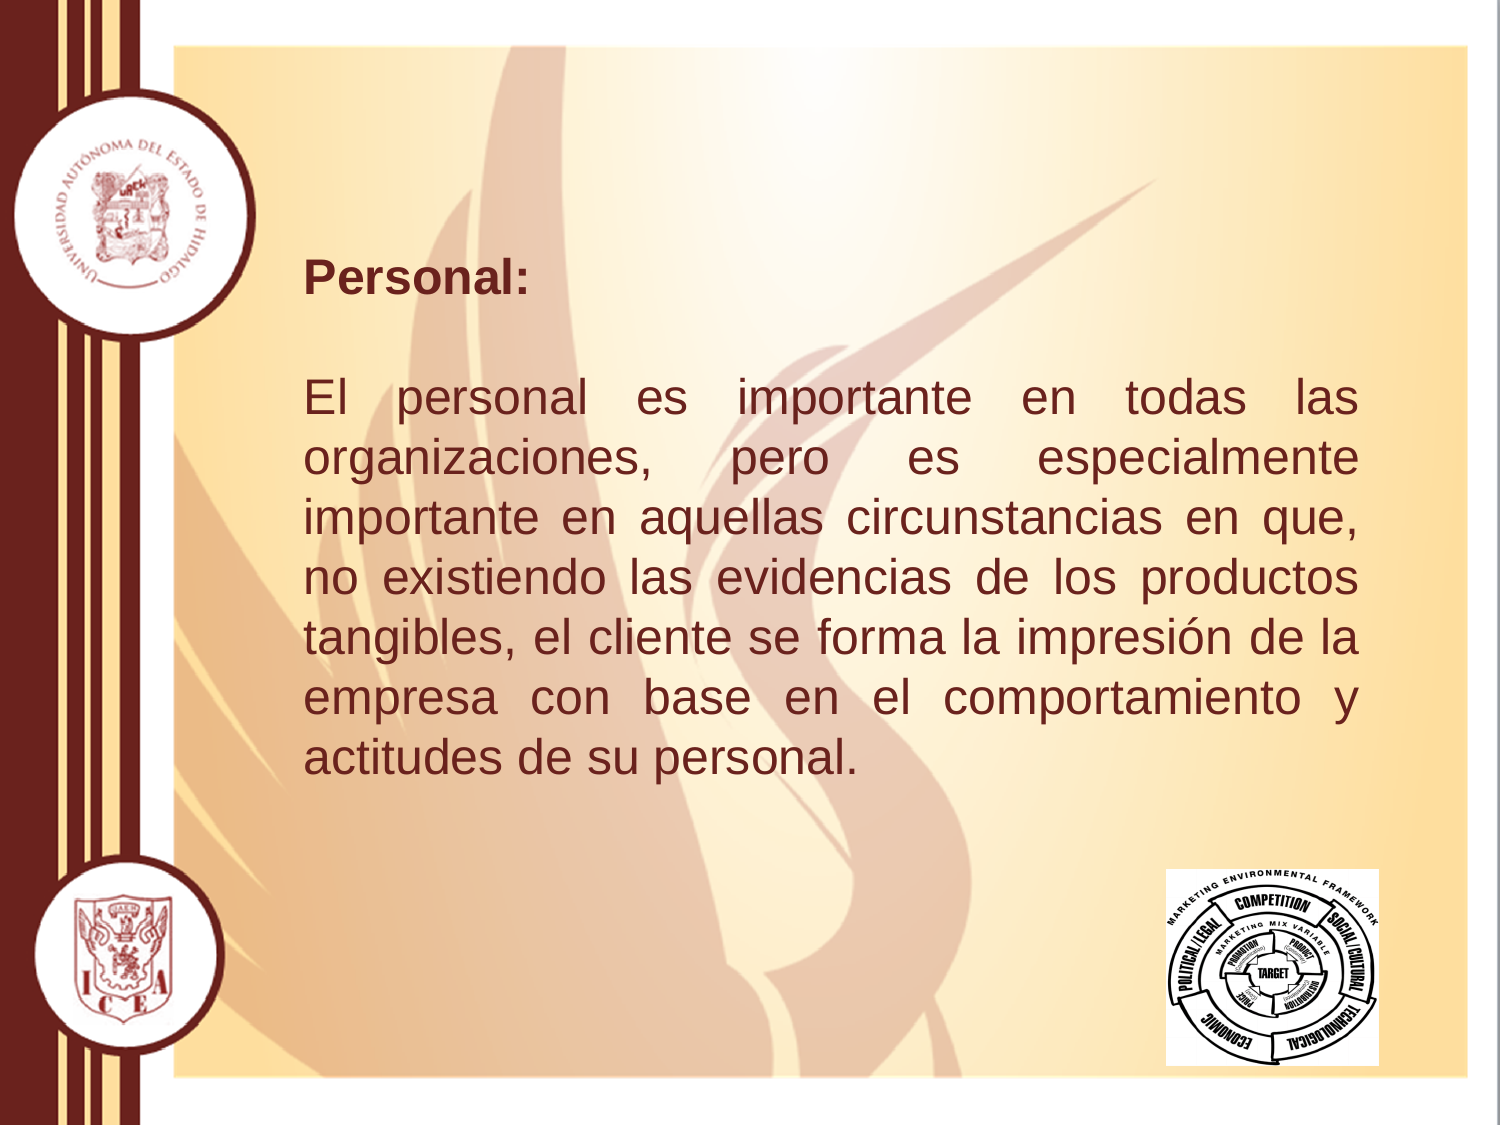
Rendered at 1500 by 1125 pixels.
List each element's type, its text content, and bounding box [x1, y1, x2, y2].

text_box Personal: El personal es importante en todas las organizaciones, pero es especialmente importante en aquellas circunstancias en que, no existiendo las evidencias de los productos tangibles, el cliente se forma la impresión de la empresa con base en el comportamiento y actitudes de su personal. [289, 237, 1375, 962]
picture [0, 0, 1500, 1125]
